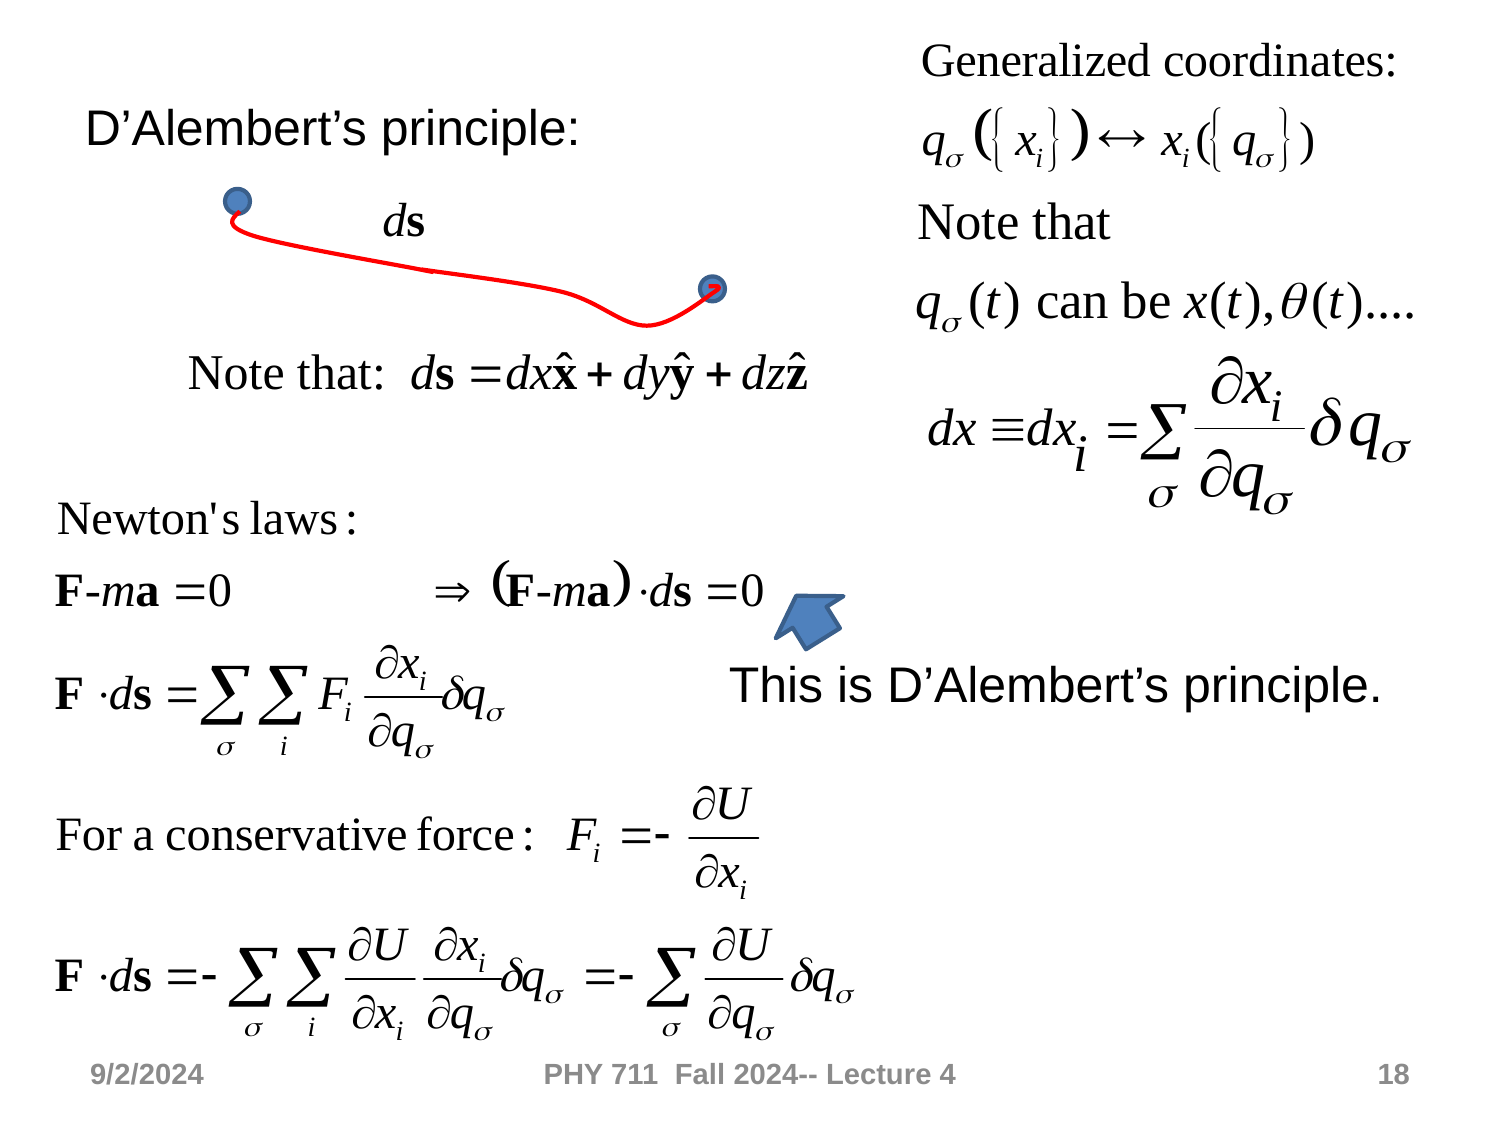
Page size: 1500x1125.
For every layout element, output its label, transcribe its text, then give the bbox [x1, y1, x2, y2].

footer PHY 711 Fall 2024-- Lecture 4 [512, 1042, 988, 1103]
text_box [224, 32, 1402, 326]
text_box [907, 192, 1423, 343]
text_box D’Alembert’s principle: [69, 87, 219, 163]
text_box This is D’Alembert’s principle. [874, 644, 1417, 720]
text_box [920, 348, 1425, 525]
slide_number 18 [1074, 1042, 1425, 1103]
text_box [178, 343, 821, 411]
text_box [47, 489, 871, 1050]
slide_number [75, 1058, 425, 1103]
